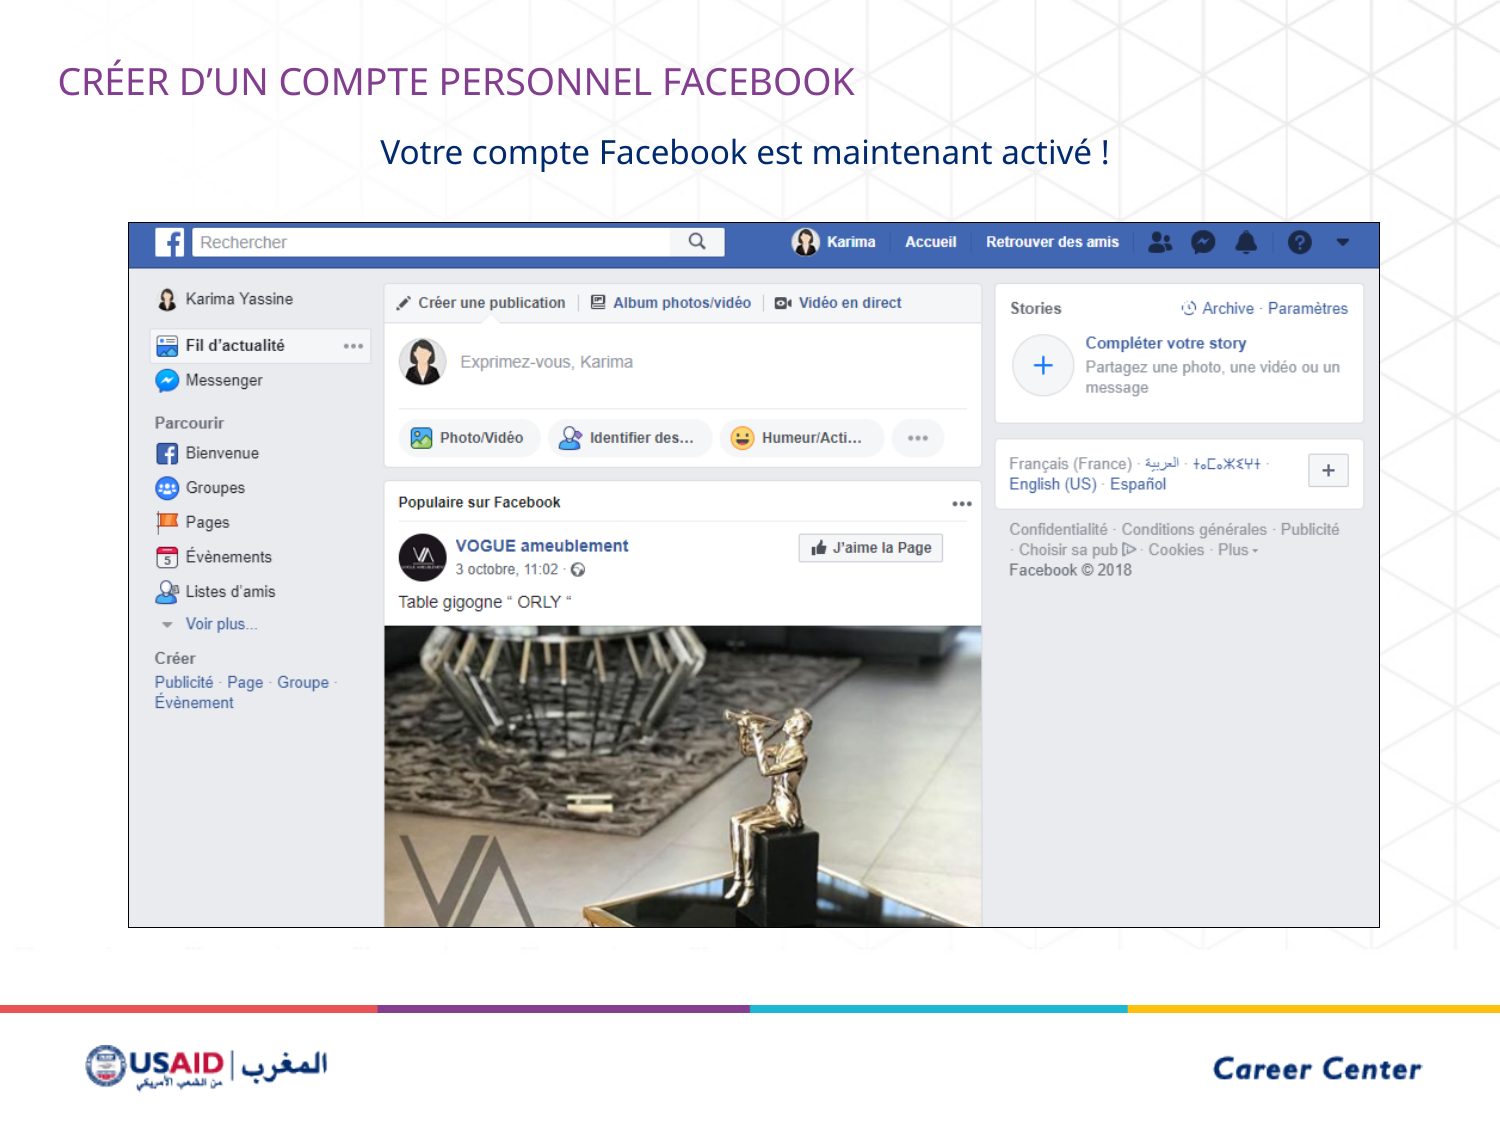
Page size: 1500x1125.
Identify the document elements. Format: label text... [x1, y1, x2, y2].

text_box Votre compte Facebook est maintenant activé ! [243, 158, 1248, 179]
picture [0, 1013, 1500, 1093]
text_box Créer d’un compte personnel Facebook [42, 50, 1500, 158]
picture [0, 0, 1500, 1005]
